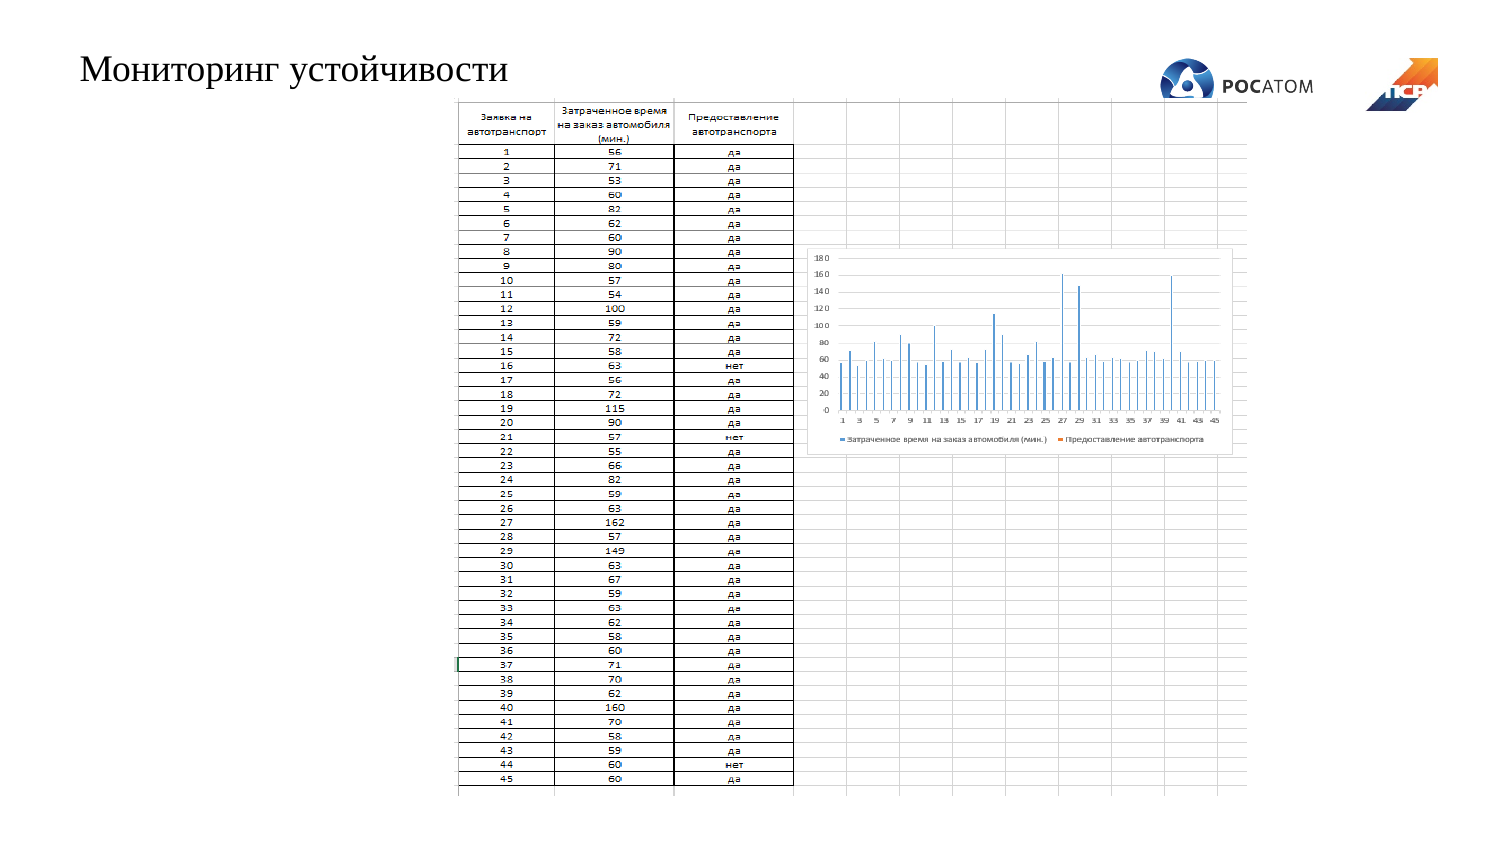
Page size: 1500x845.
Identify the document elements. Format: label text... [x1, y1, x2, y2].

picture [1365, 58, 1438, 113]
picture [454, 58, 1313, 796]
text_box Мониторинг устойчивости [64, 36, 526, 97]
